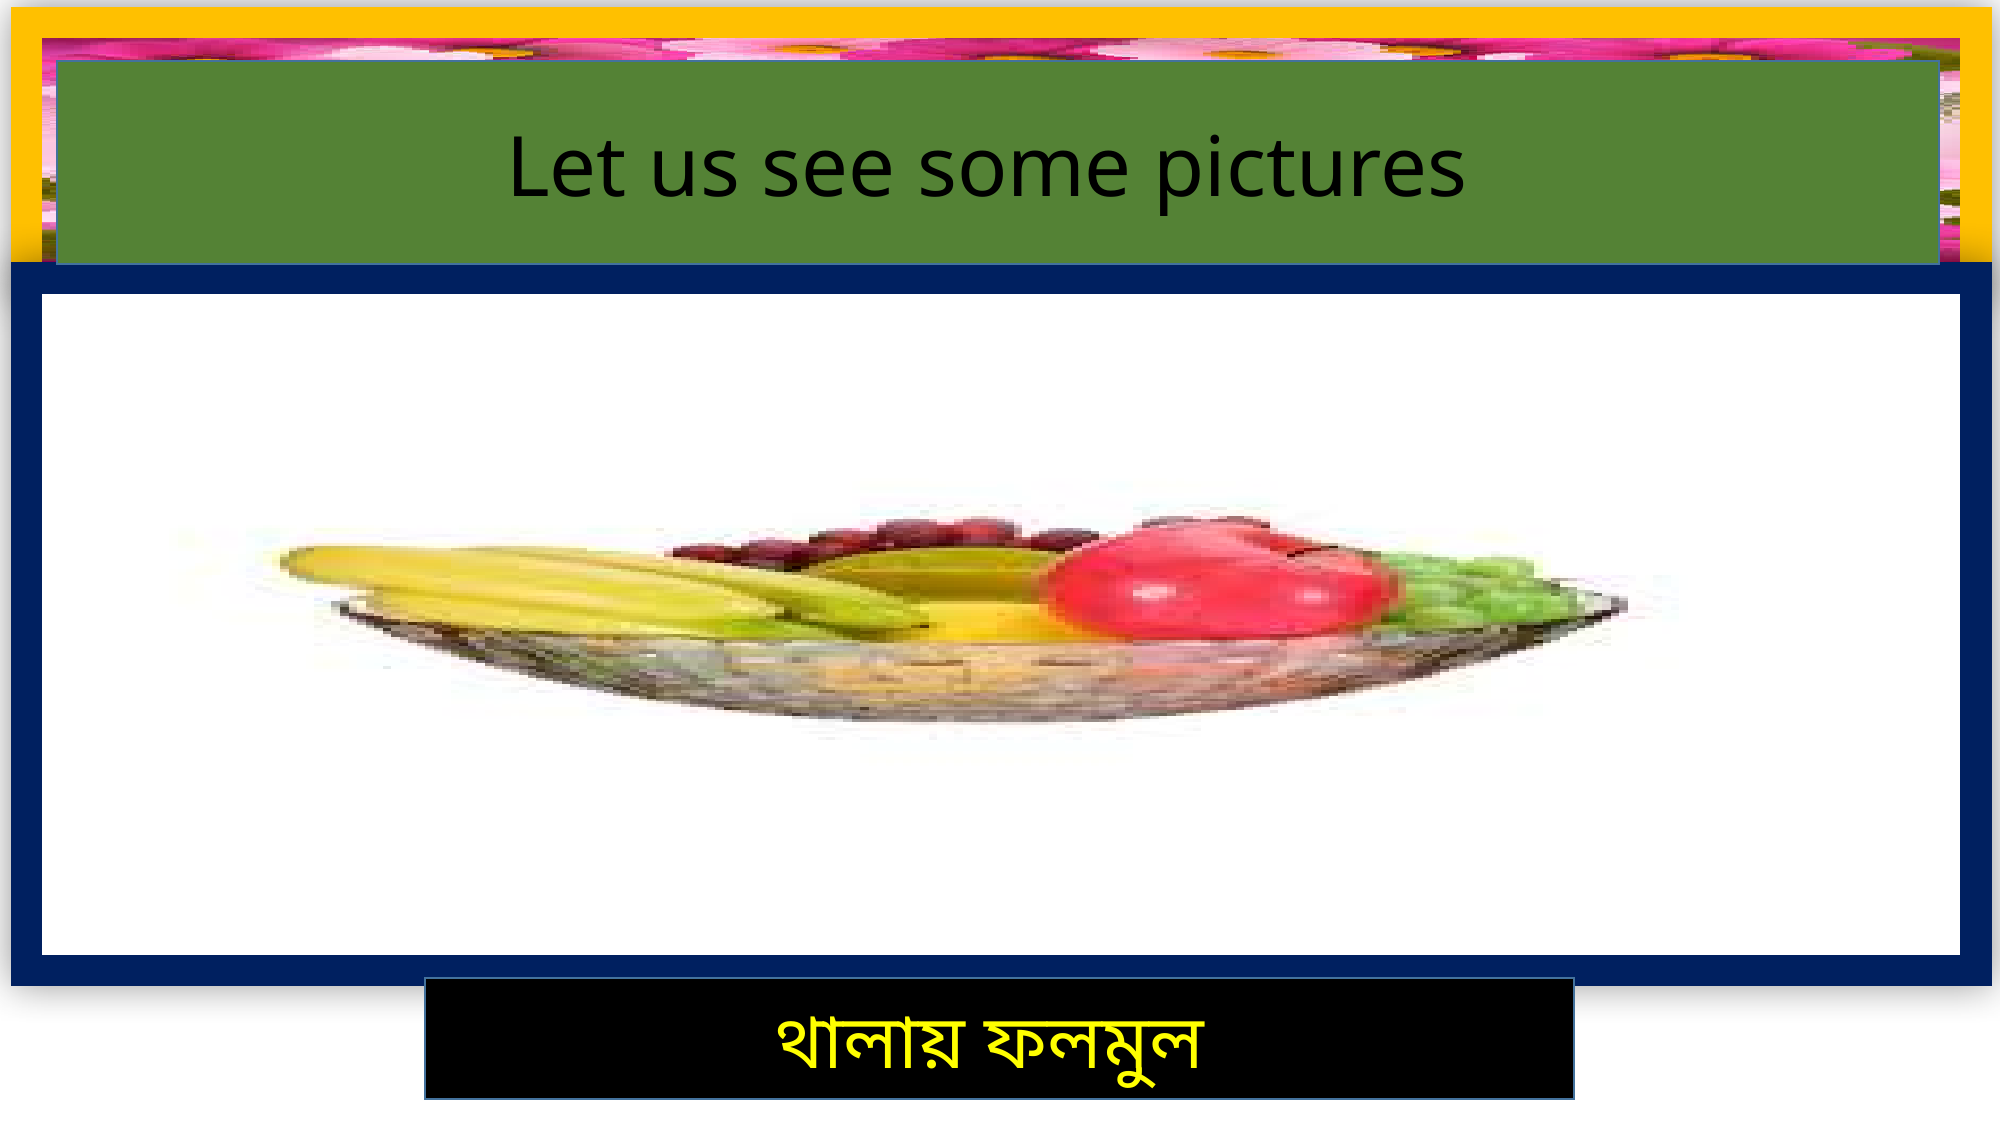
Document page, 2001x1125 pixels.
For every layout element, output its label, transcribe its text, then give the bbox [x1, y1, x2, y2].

picture [42, 37, 1961, 271]
picture [42, 293, 1961, 955]
text_box থালায় ফলমুল [424, 977, 1575, 1100]
